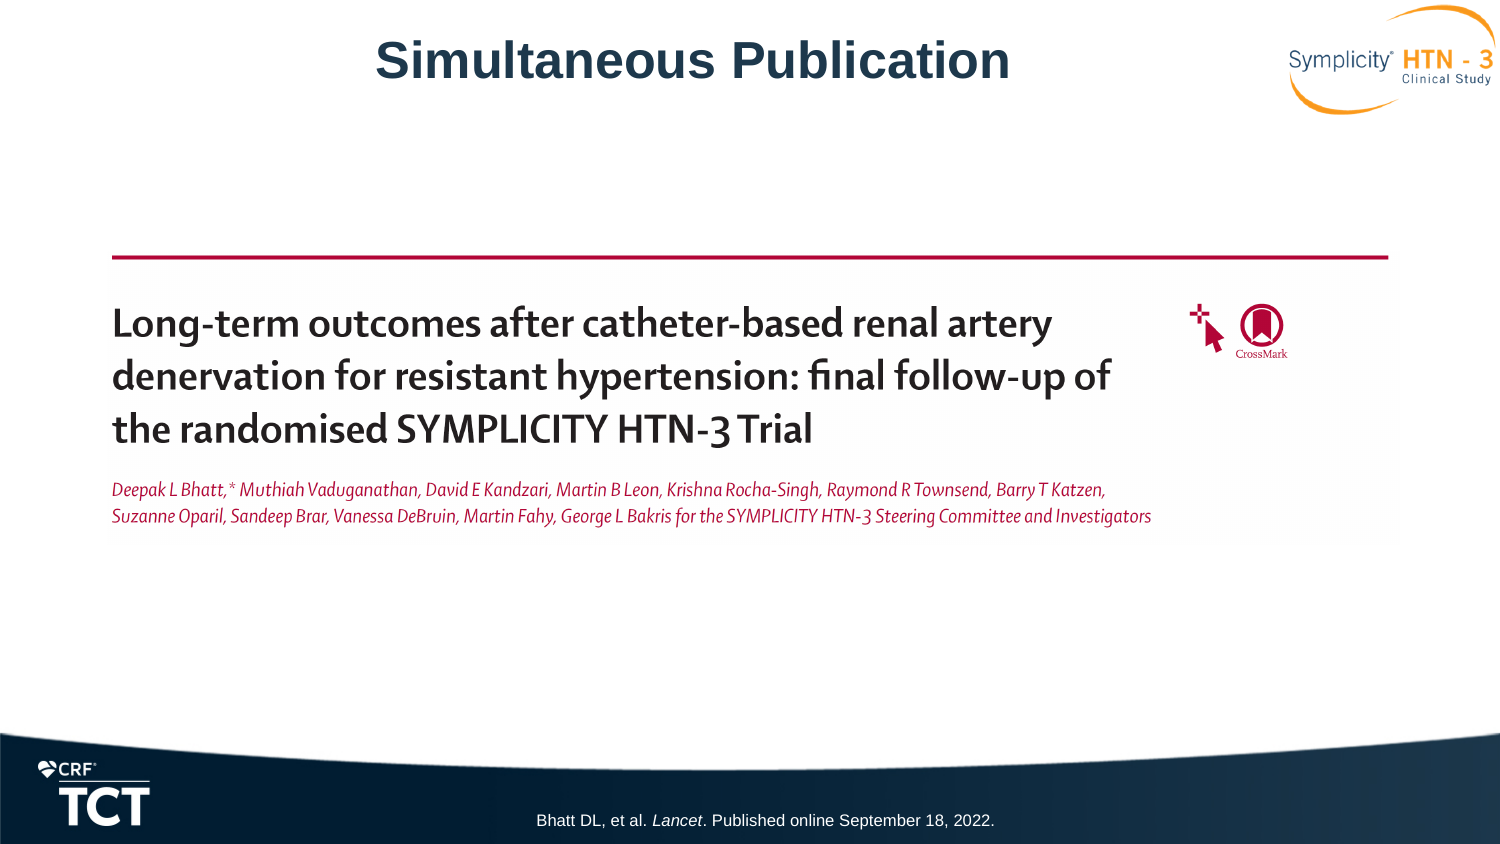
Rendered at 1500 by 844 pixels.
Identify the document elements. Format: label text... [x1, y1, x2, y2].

title Simultaneous Publication [111, 18, 1290, 113]
text_box Bhatt DL, et al. Lancet. Published online September 18, 2022. [208, 781, 1324, 837]
picture [0, 0, 1500, 844]
